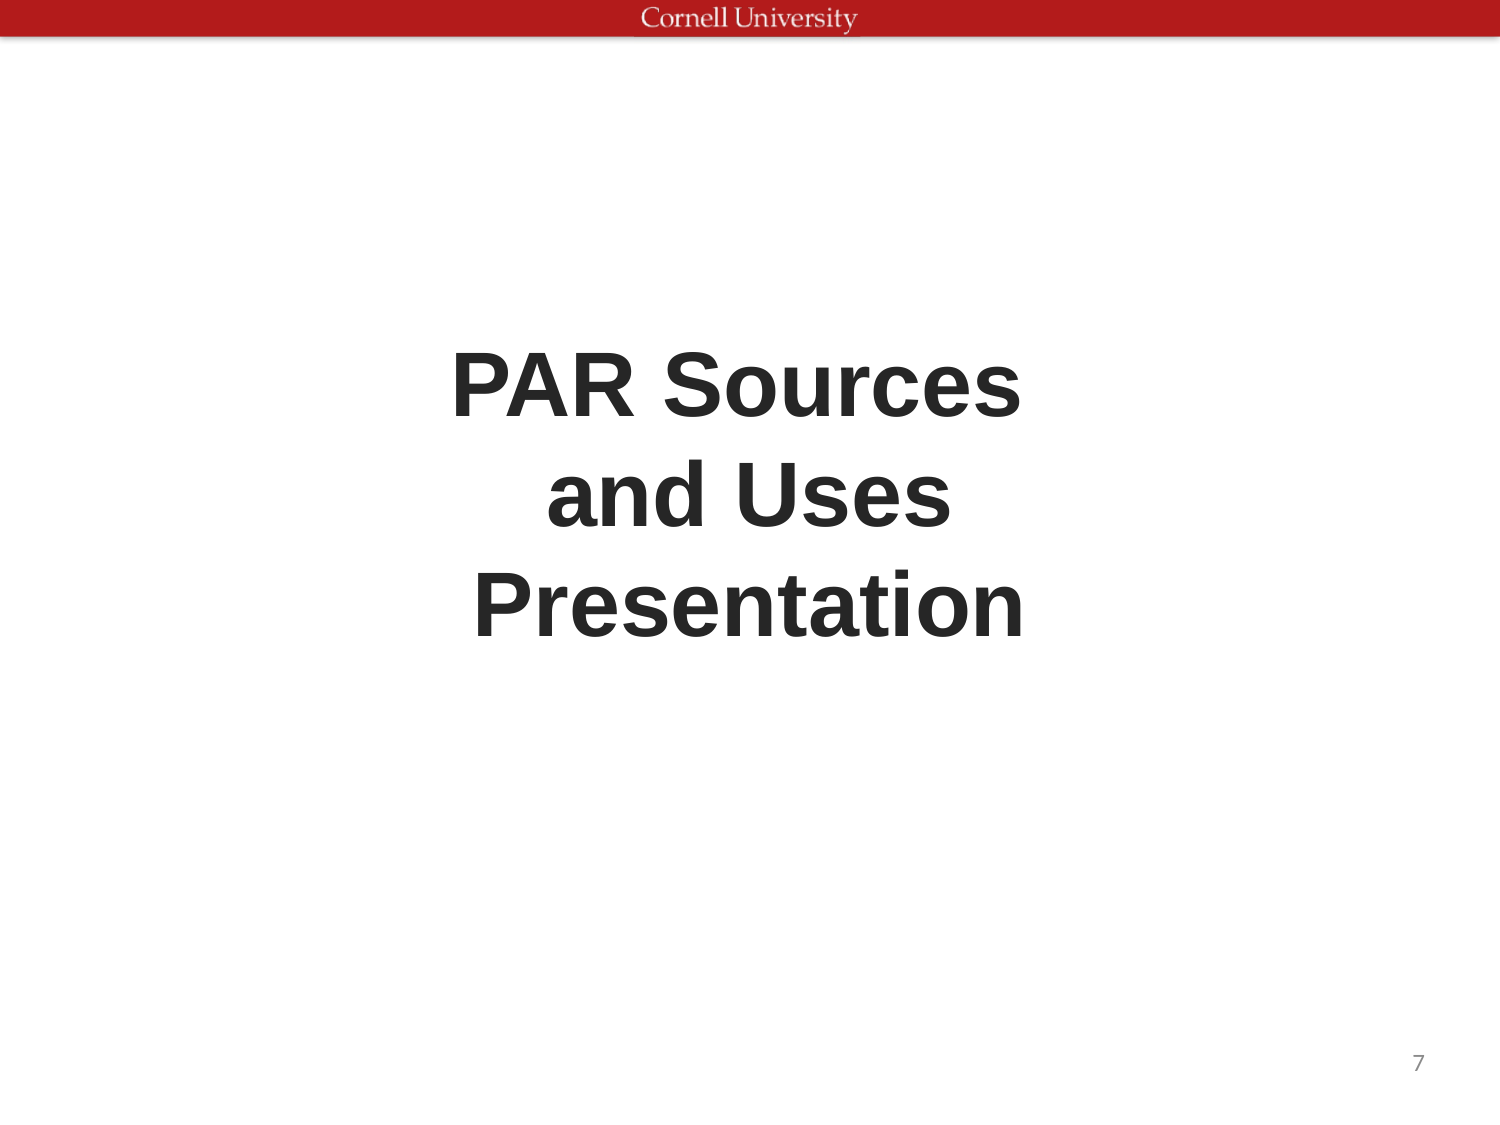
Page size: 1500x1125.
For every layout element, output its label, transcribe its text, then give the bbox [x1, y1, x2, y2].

slide_number 7 [1080, 1046, 1425, 1077]
picture [634, 0, 861, 61]
title PAR Sources and Uses Presentation [337, 324, 1163, 582]
